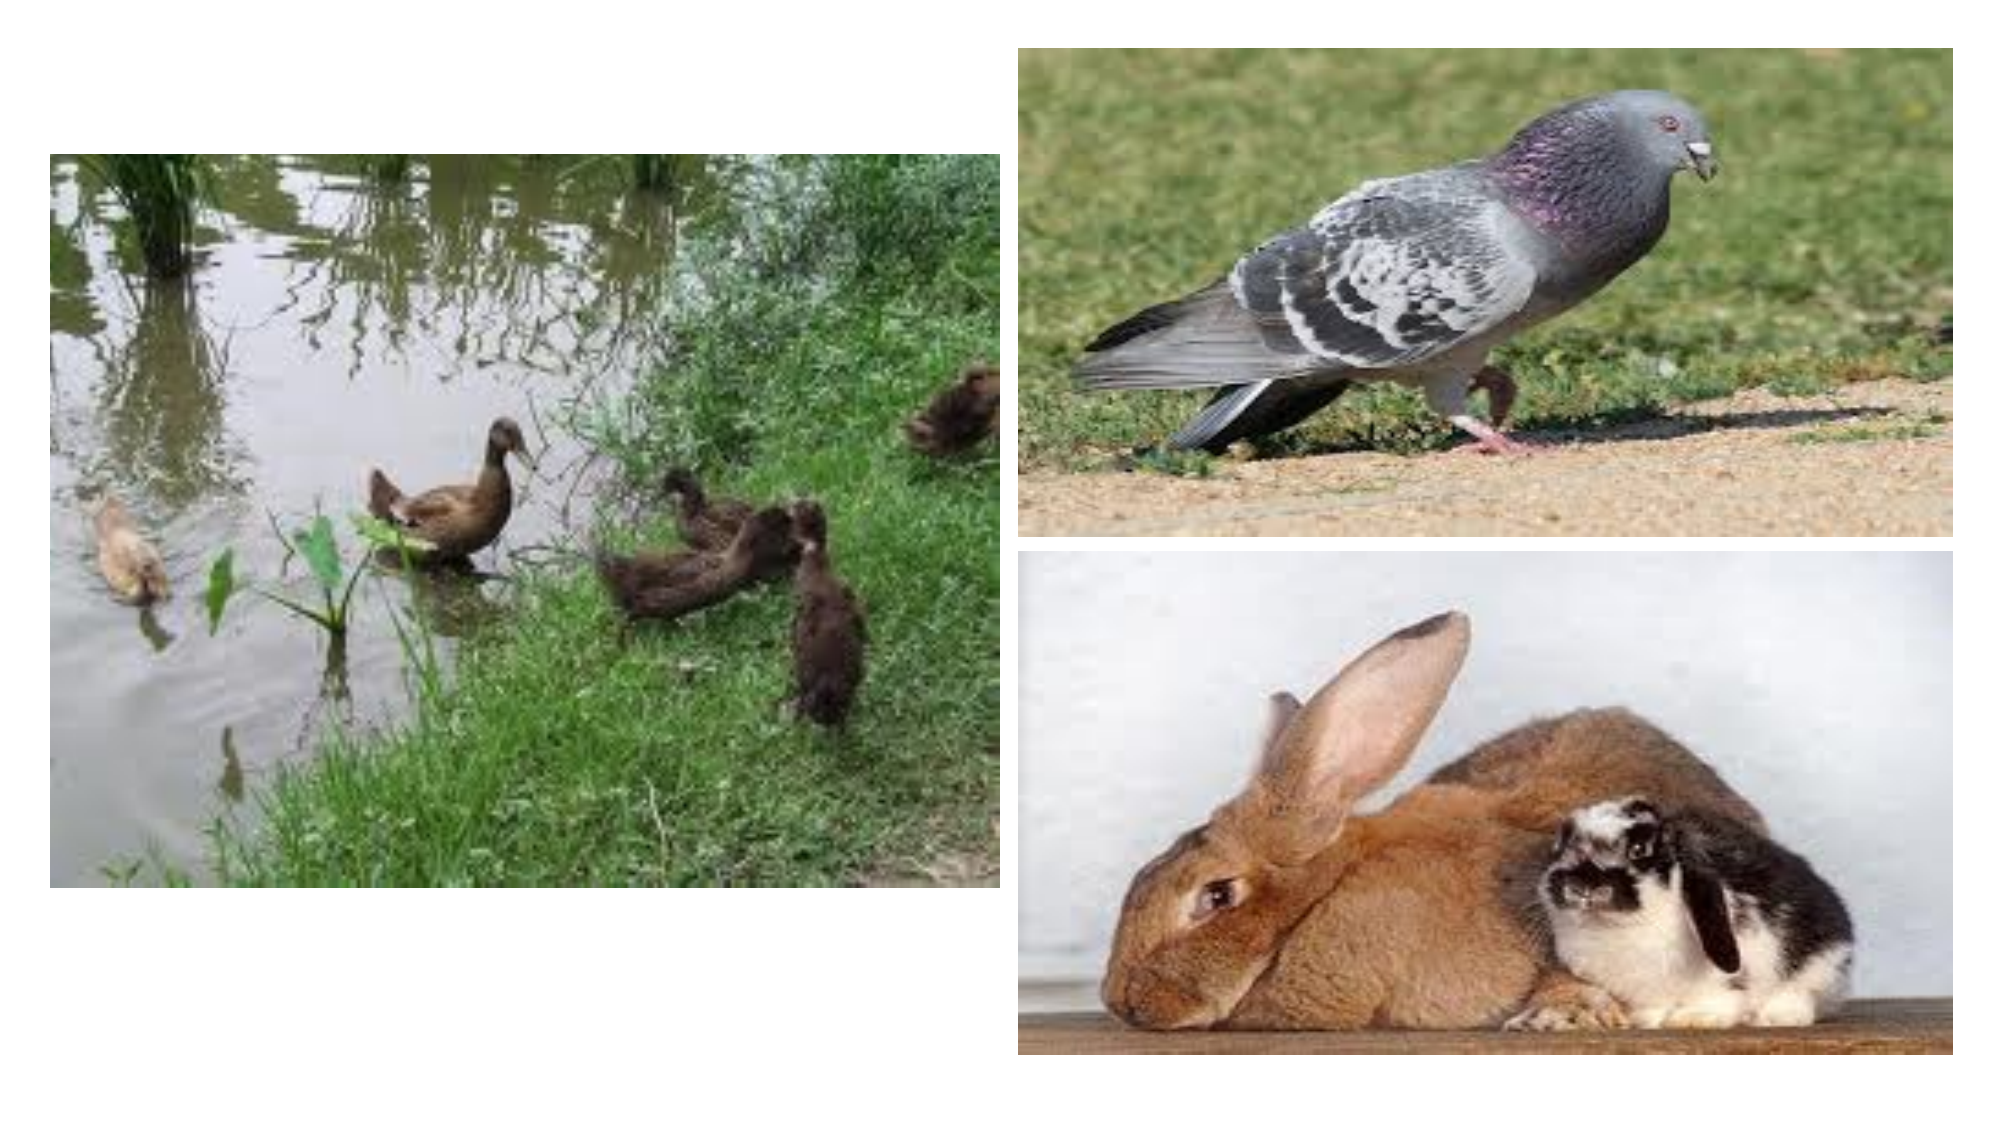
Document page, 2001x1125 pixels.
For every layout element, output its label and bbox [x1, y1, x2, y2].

picture [50, 154, 1000, 888]
picture [1018, 48, 1953, 537]
picture [1018, 551, 1953, 1055]
